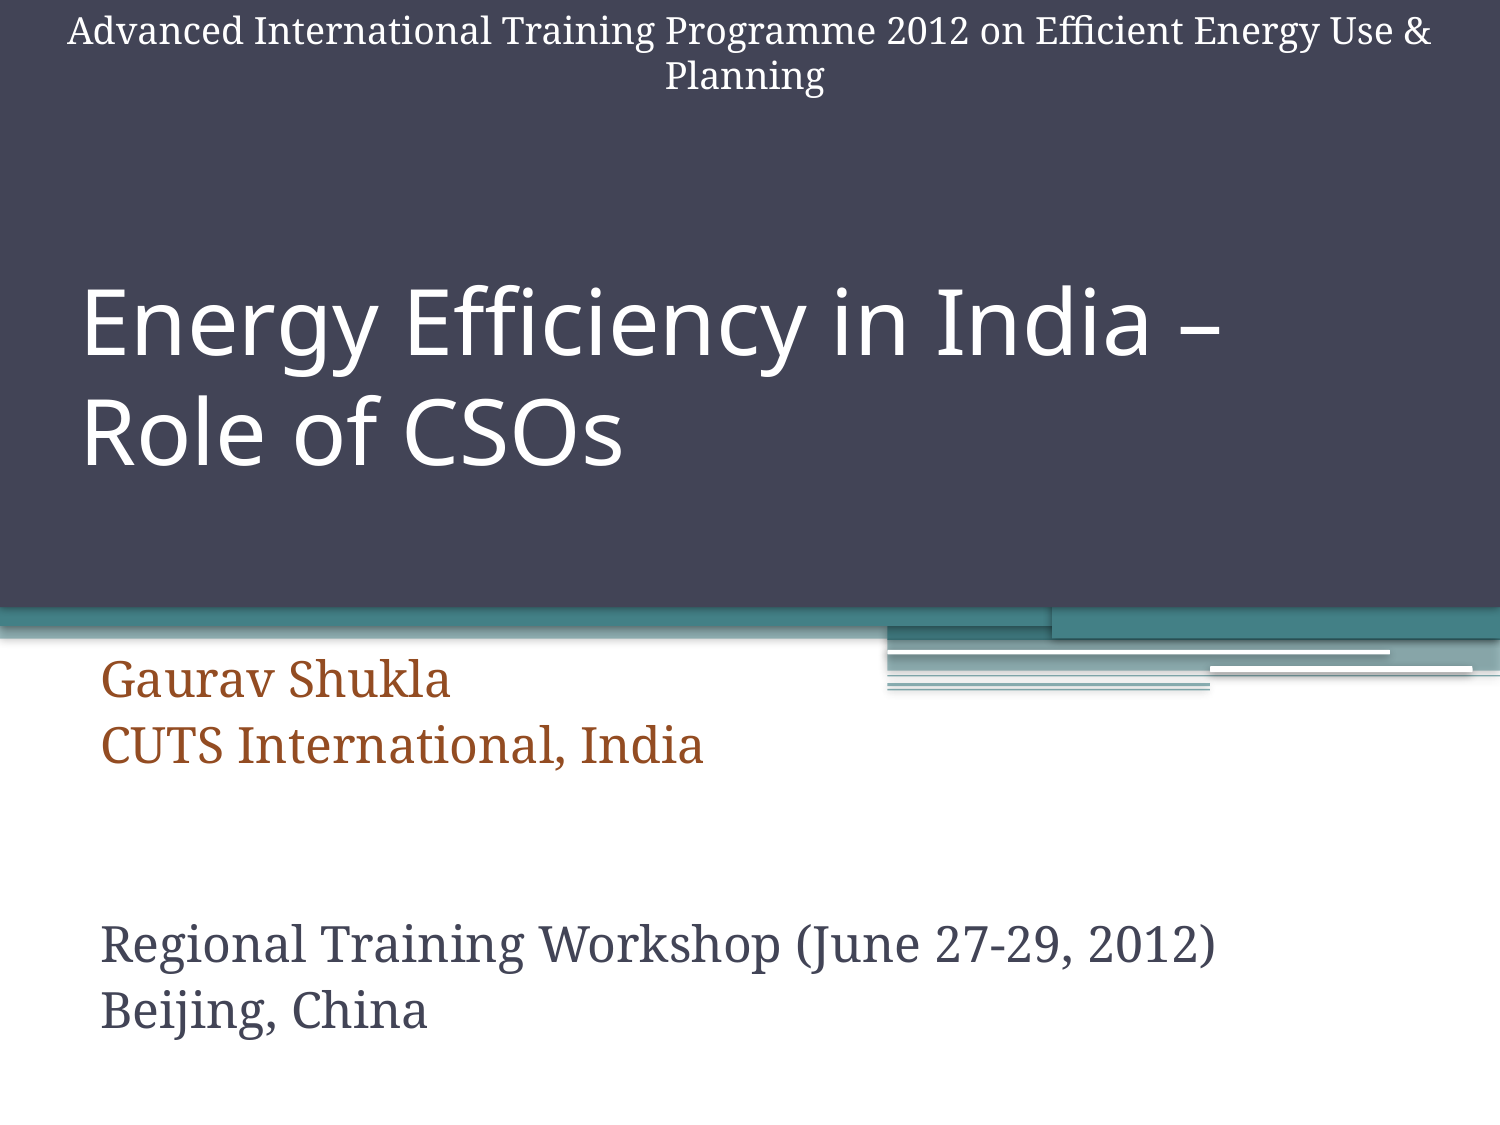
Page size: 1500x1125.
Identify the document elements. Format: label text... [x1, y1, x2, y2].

title Energy Efficiency in India – Role of CSOs [64, 208, 1424, 492]
subtitle Gaurav Shukla CUTS International, India Regional Training Workshop (June 27-29, 2012) Beijing, China [75, 639, 1447, 1071]
text_box Advanced International Training Programme 2012 on Efficient Energy Use & Planning [0, 0, 1500, 105]
